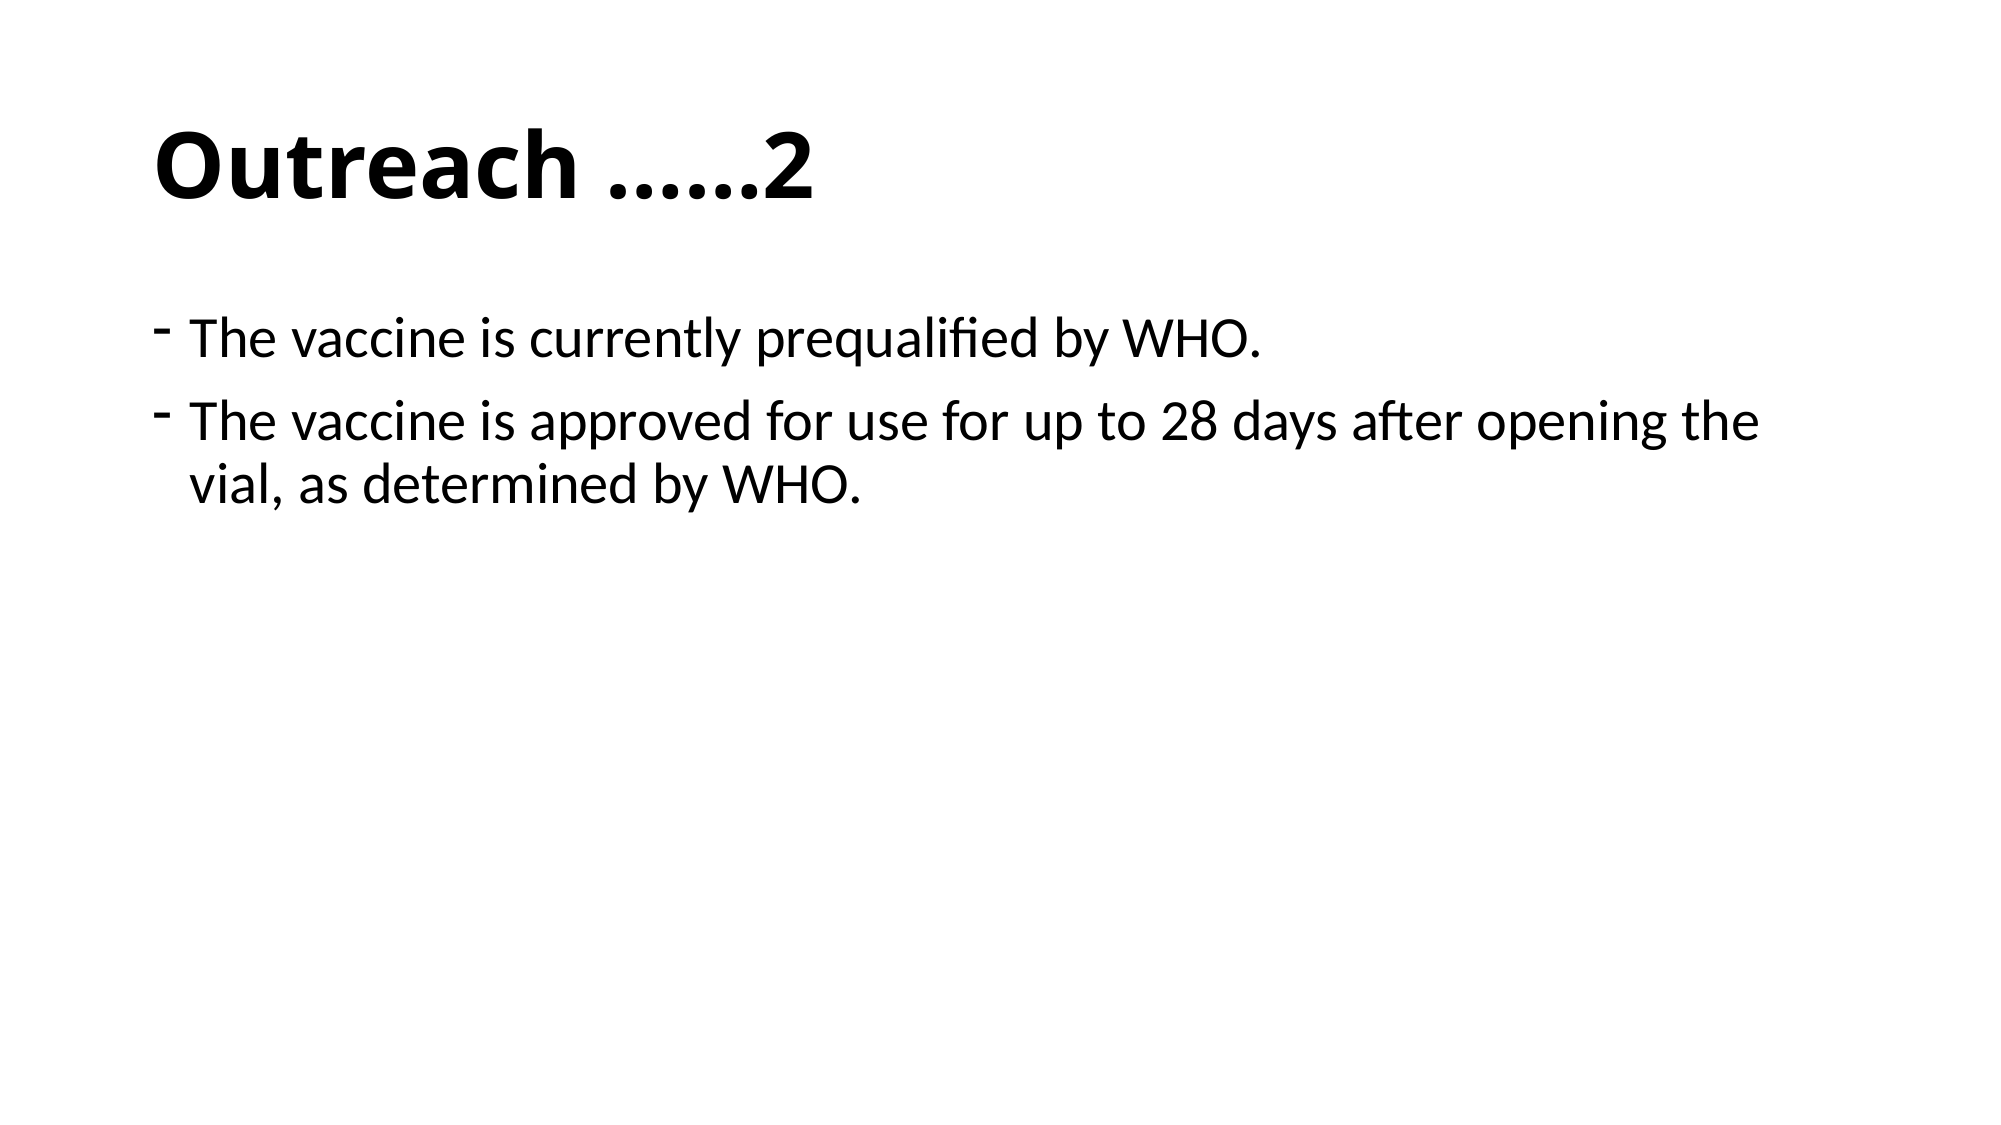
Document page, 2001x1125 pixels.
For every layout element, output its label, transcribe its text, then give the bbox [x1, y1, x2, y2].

list The vaccine is currently prequalified by WHO. The vaccine is approved for use for up to 28 days after opening the vial, as determined by WHO. [137, 299, 1863, 1014]
title Outreach ……2 [137, 59, 1863, 278]
